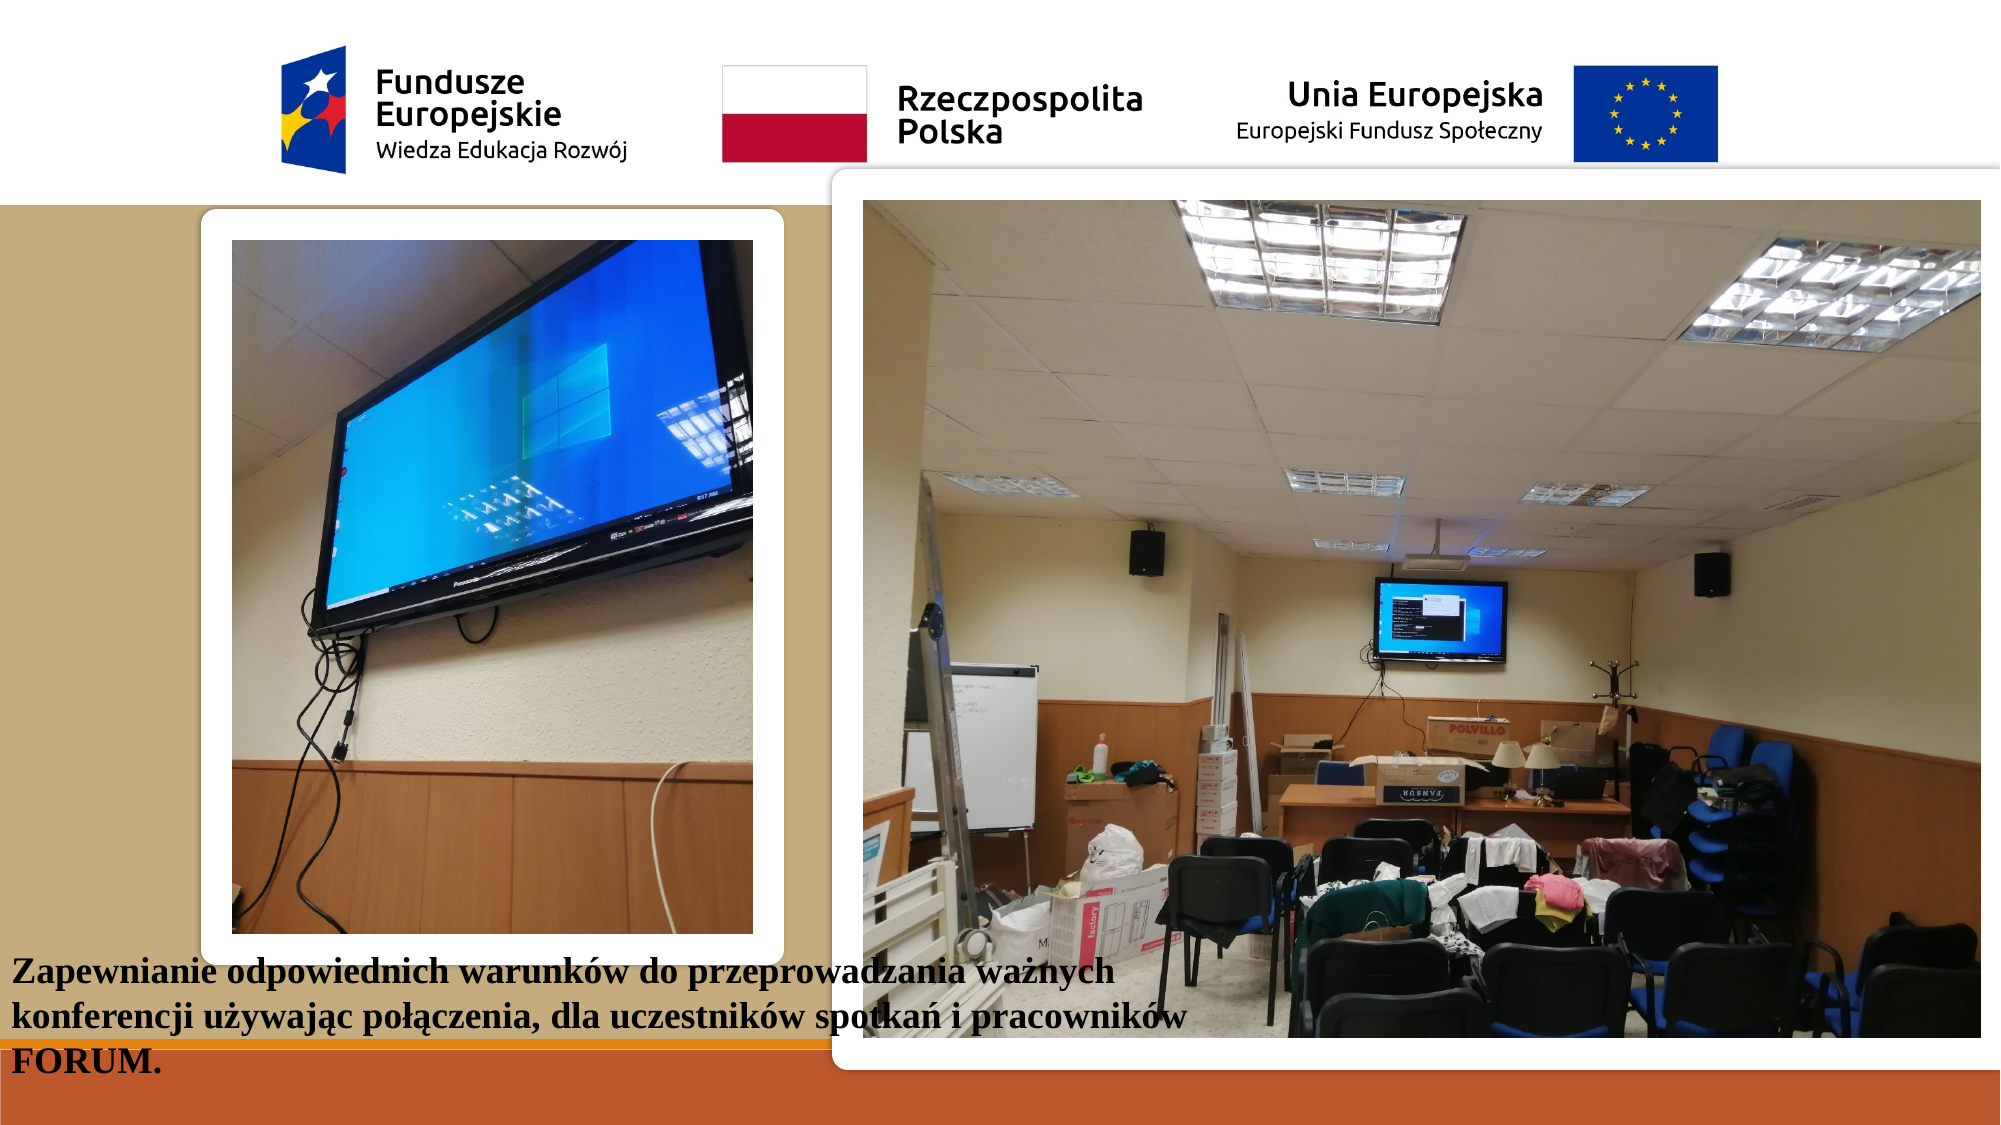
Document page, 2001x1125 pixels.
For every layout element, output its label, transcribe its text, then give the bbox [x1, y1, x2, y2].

text_box Zapewnianie odpowiednich warunków do przeprowadzania ważnych konferencji używając połączenia, dla uczestników spotkań i pracowników FORUM. [0, 1049, 1309, 1125]
picture [0, 12, 2000, 1039]
